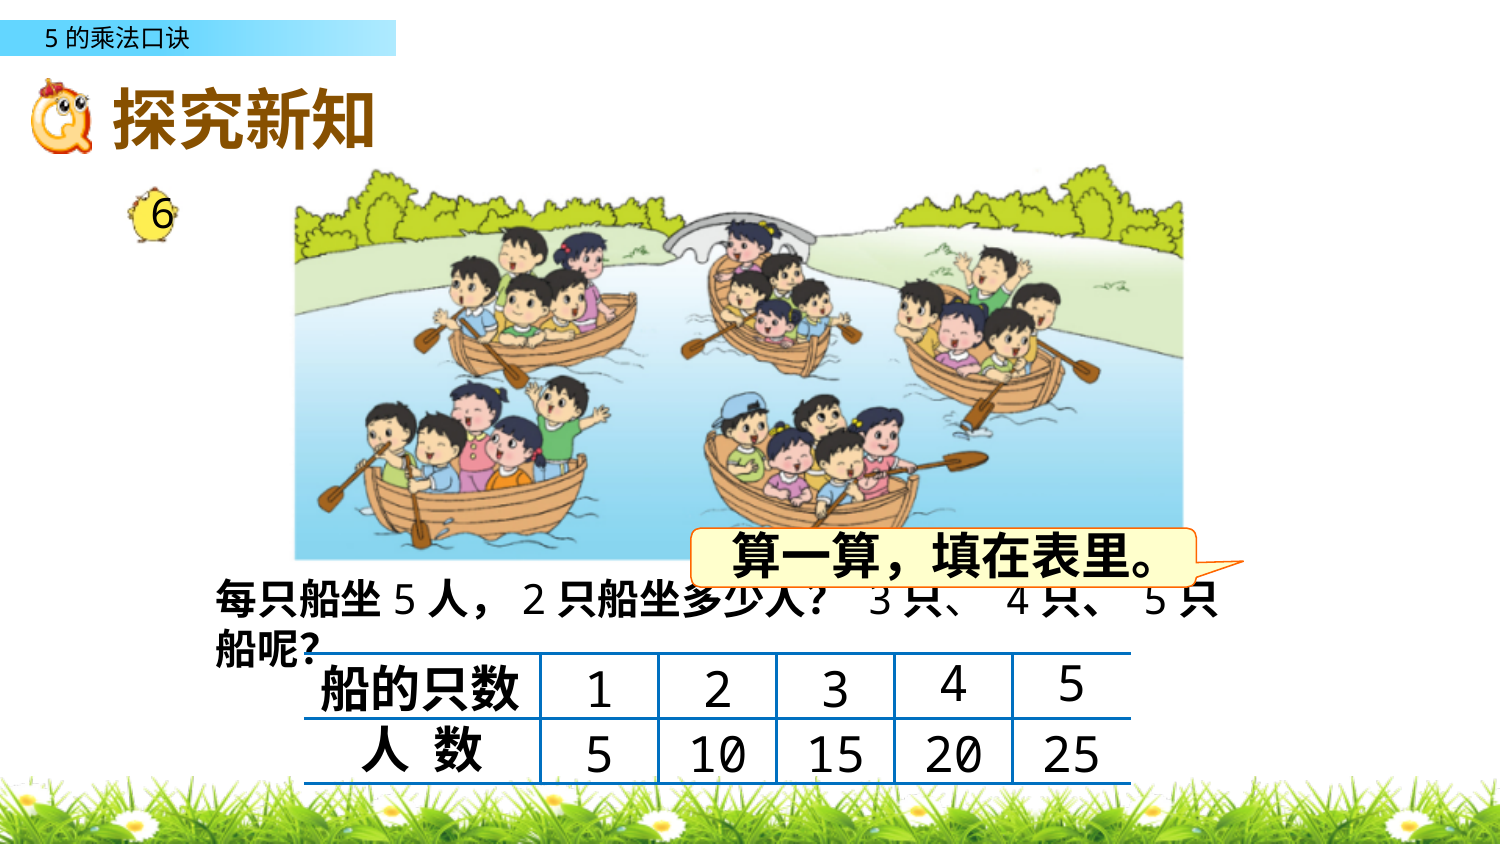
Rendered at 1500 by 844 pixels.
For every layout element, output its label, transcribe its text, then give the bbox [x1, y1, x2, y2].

text_box 每只船坐5人，2只船坐多少人？ 3只、 4只、 5只船呢？ [200, 557, 1247, 688]
text_box [1209, 561, 1244, 574]
text_box 5 [545, 728, 653, 782]
text_box 25 [1017, 725, 1131, 783]
picture [0, 776, 1500, 844]
picture [31, 78, 92, 154]
text_box 20 [899, 728, 1008, 782]
text_box 算一算，填在表里。 [716, 507, 1209, 602]
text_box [123, 178, 184, 249]
picture [280, 163, 1197, 572]
text_box 1 [545, 662, 653, 717]
text_box 人 数 [303, 725, 535, 783]
text_box 2 [663, 662, 772, 717]
text_box 船的只数 [278, 652, 536, 724]
text_box 5 [1017, 660, 1131, 717]
text_box 4 [894, 646, 1012, 653]
text_box 人 数 [303, 713, 535, 718]
text_box 10 [663, 728, 772, 782]
text_box 4 [899, 662, 1008, 717]
text_box 5 [1012, 646, 1131, 653]
text_box 15 [780, 728, 890, 782]
text_box 3 [780, 662, 890, 717]
text_box 探究新知 [100, 72, 404, 164]
text_box [691, 579, 716, 588]
